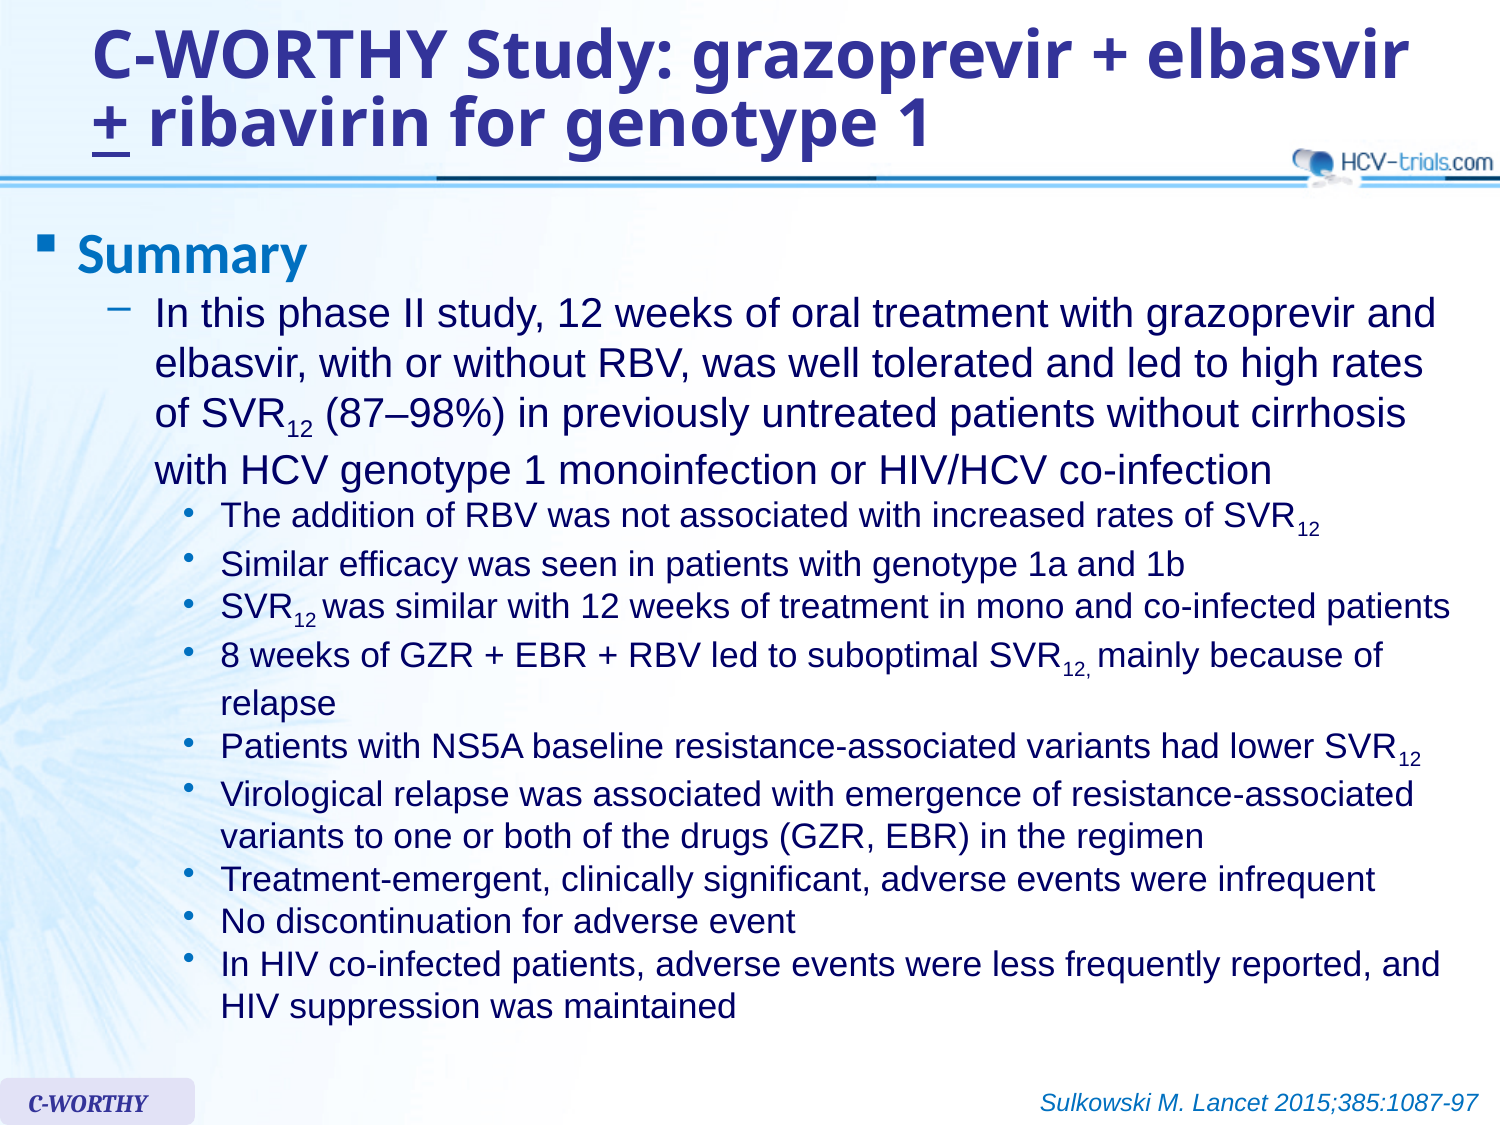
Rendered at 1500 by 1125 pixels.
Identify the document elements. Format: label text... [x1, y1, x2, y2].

title C-WORTHY Study: grazoprevir + elbasvir + ribavirin for genotype 1 [76, 12, 1448, 173]
picture [0, 0, 1500, 1125]
text_box Sulkowski M. Lancet 2015;385:1087-97 [986, 1079, 1500, 1124]
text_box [0, 1077, 196, 1125]
list Summary In this phase II study, 12 weeks of oral treatment with grazoprevir and elbasvir, with or without RBV, was well tolerated and led to high rates of SVR12 (87–98%) in previously untreated patients without cirrhosis with HCV genotype 1 monoinfection or HIV/HCV co-infection The addition of RBV was not associated with increased rates of SVR12 Similar efficacy was seen in patients with genotype 1a and 1b SVR12 was similar with 12 weeks of treatment in mono and co-infected patients 8 weeks of GZR + EBR + RBV led to suboptimal SVR12, mainly because of relapse Patients with NS5A baseline resistance-associated variants had lower SVR12 Virological relapse was associated with emergence of resistance-associated variants to one or both of the drugs (GZR, EBR) in the regimen Treatment-emergent, clinically significant, adverse events were infrequent No discontinuation for adverse event In HIV co-infected patients, adverse events were less frequently reported, and HIV suppression was maintained [17, 207, 1471, 1000]
